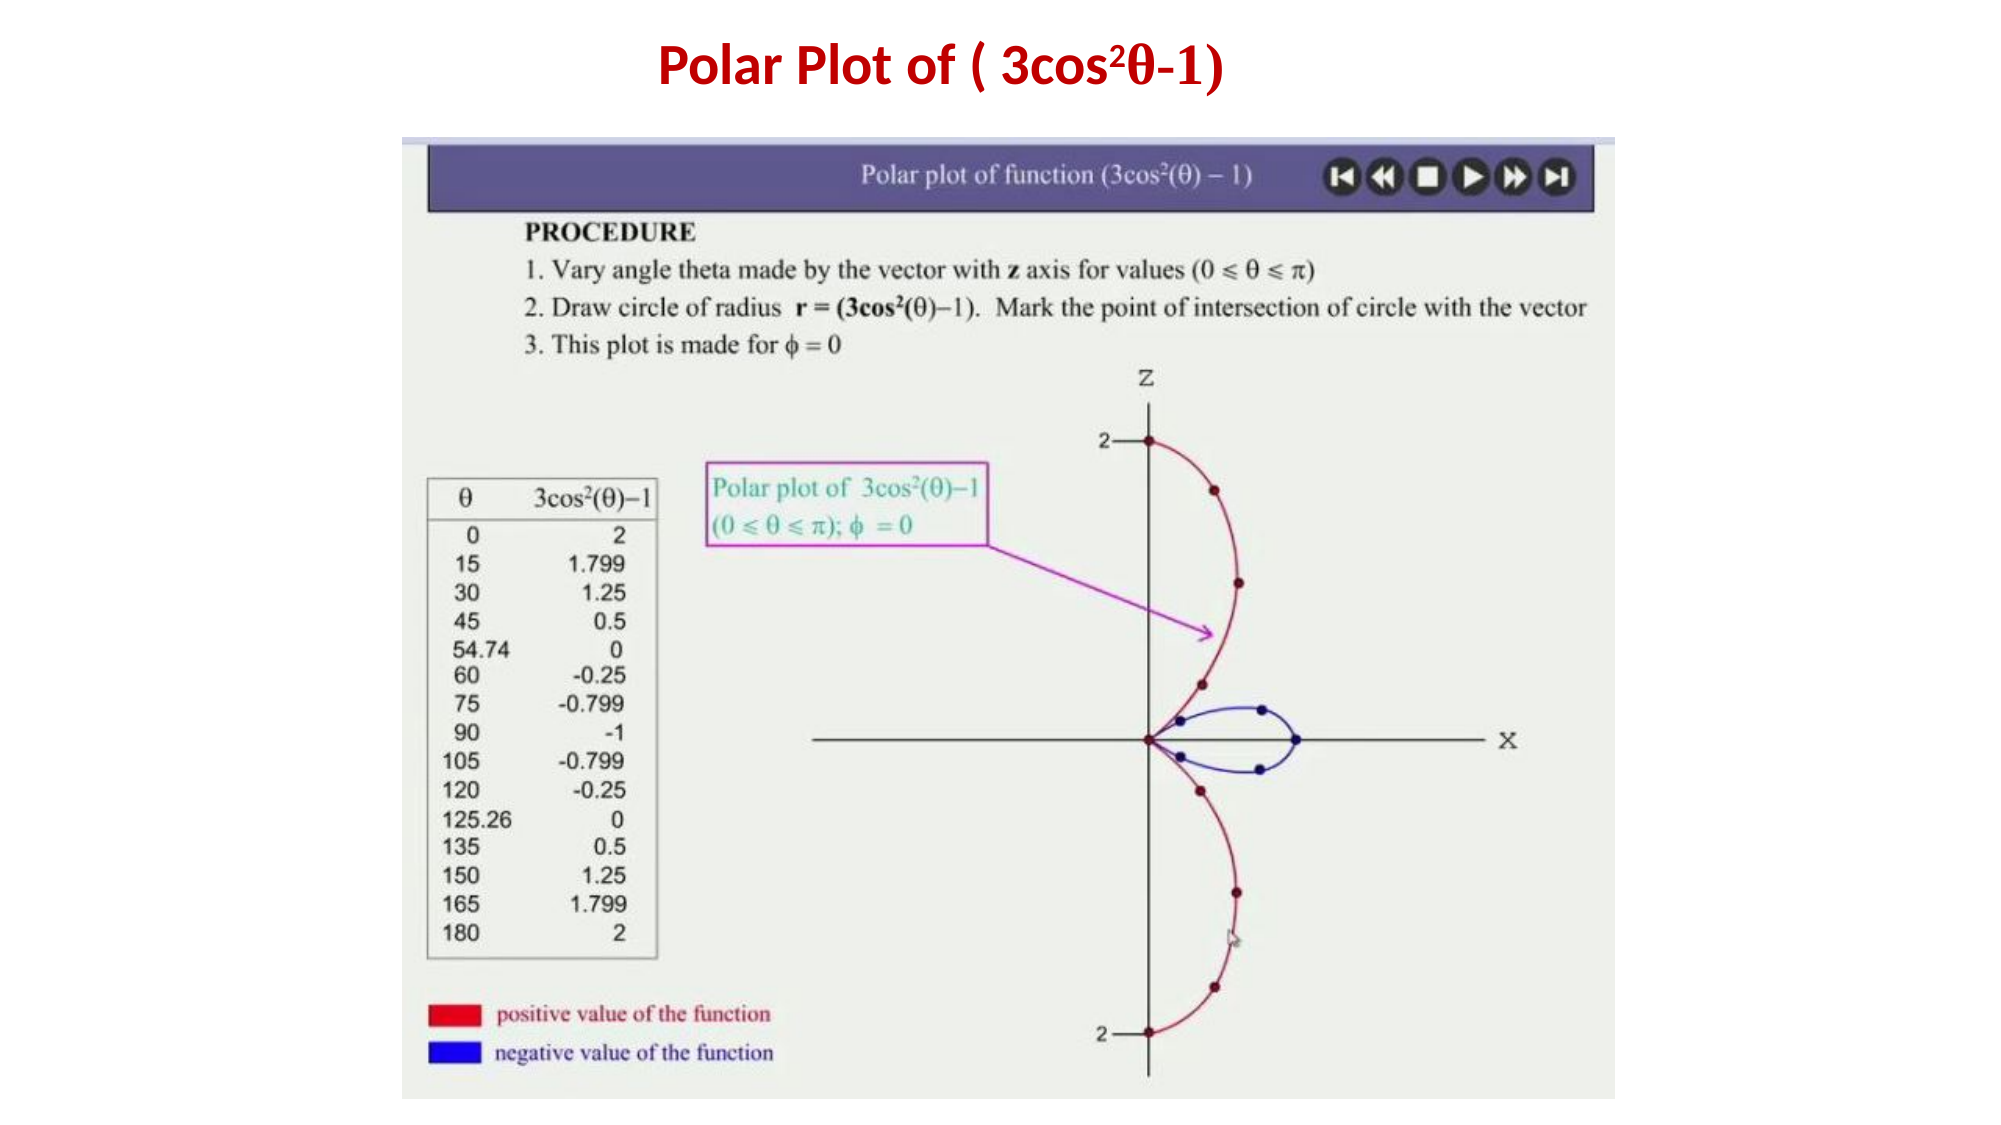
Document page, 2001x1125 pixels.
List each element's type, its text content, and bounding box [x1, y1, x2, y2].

picture [402, 137, 1615, 1099]
text_box Polar Plot of ( 3cos2θ-1) [643, 19, 1240, 104]
